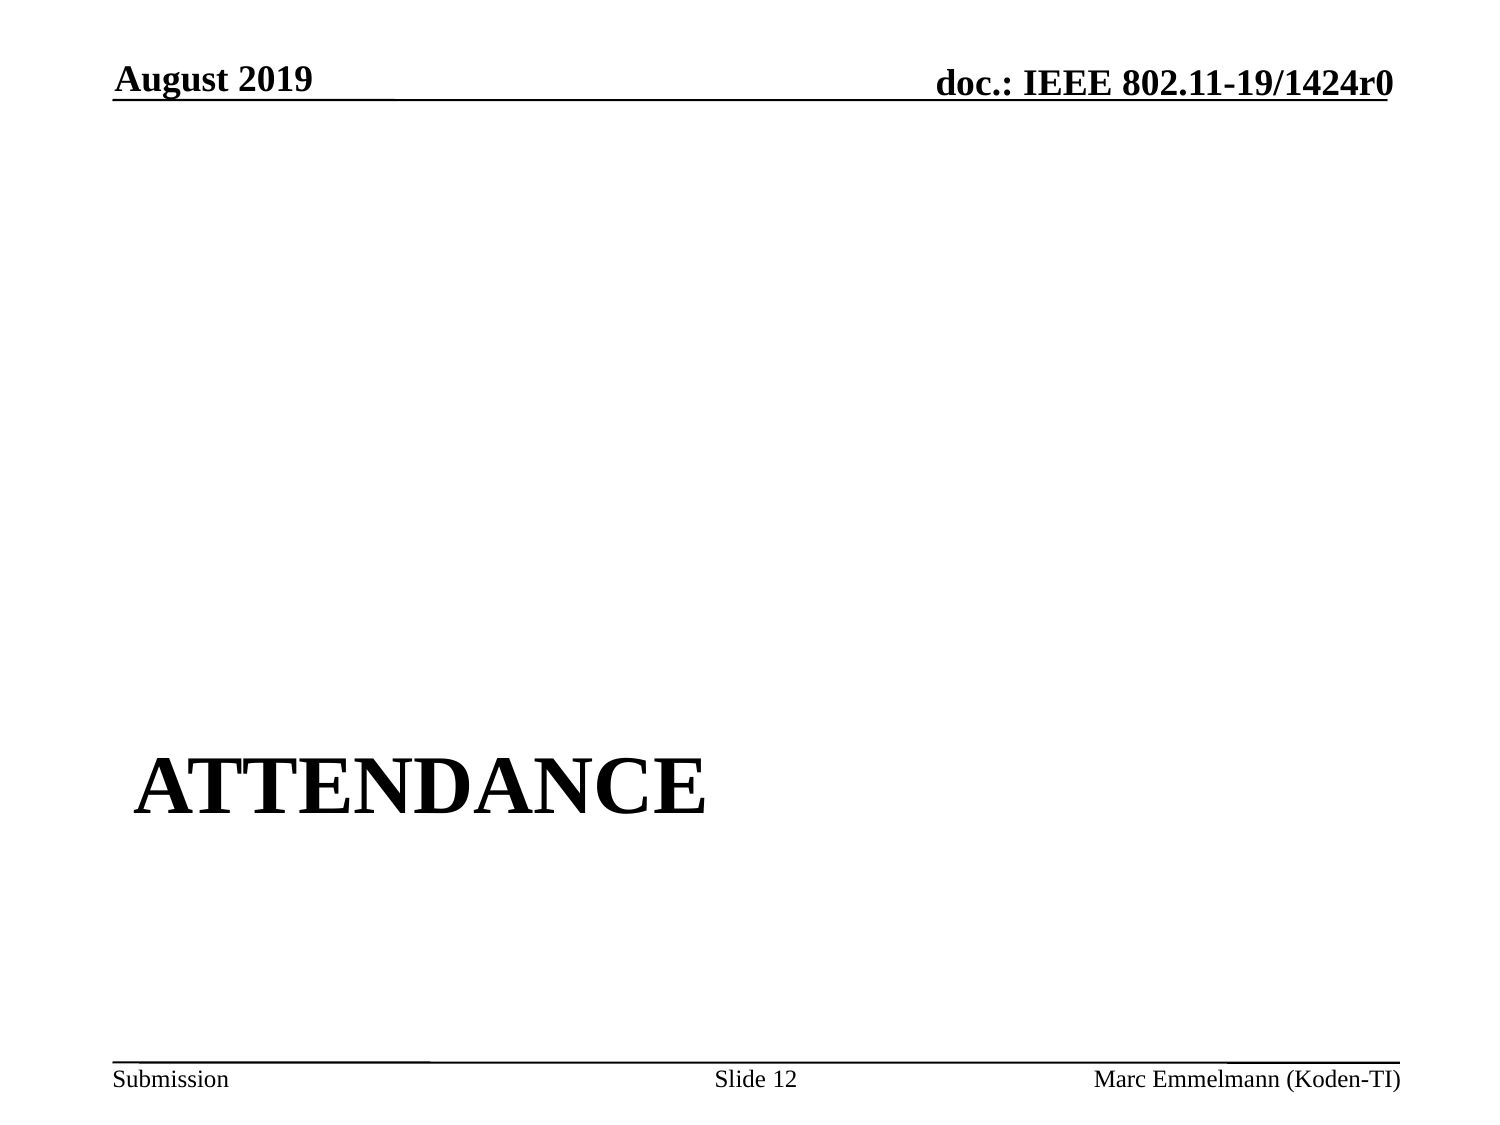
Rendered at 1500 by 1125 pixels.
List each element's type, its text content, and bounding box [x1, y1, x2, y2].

footer Marc Emmelmann (Koden-TI) [878, 1061, 1402, 1093]
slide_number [114, 54, 423, 100]
slide_number Slide 12 [712, 1061, 800, 1123]
title Attendance [118, 722, 1394, 947]
